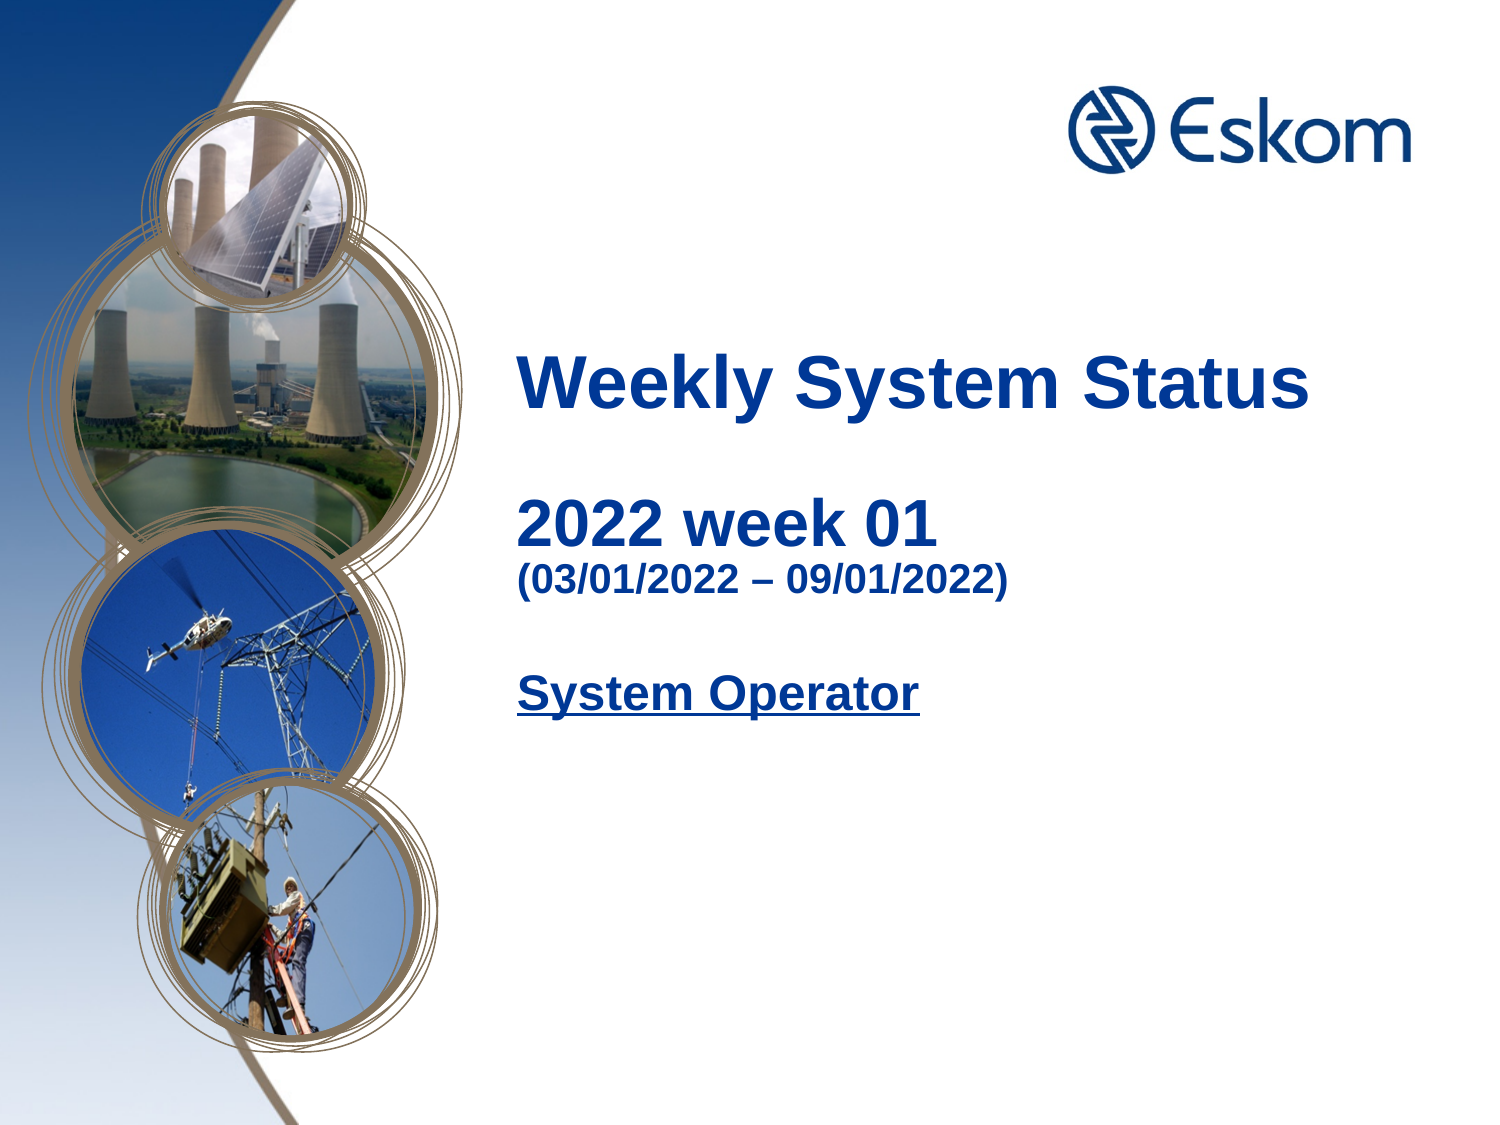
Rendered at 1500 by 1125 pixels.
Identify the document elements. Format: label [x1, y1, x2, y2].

text_box [137, 768, 438, 1053]
text_box [27, 196, 462, 607]
text_box [141, 101, 367, 313]
text_box [41, 506, 406, 850]
text_box [0, 0, 1500, 1125]
